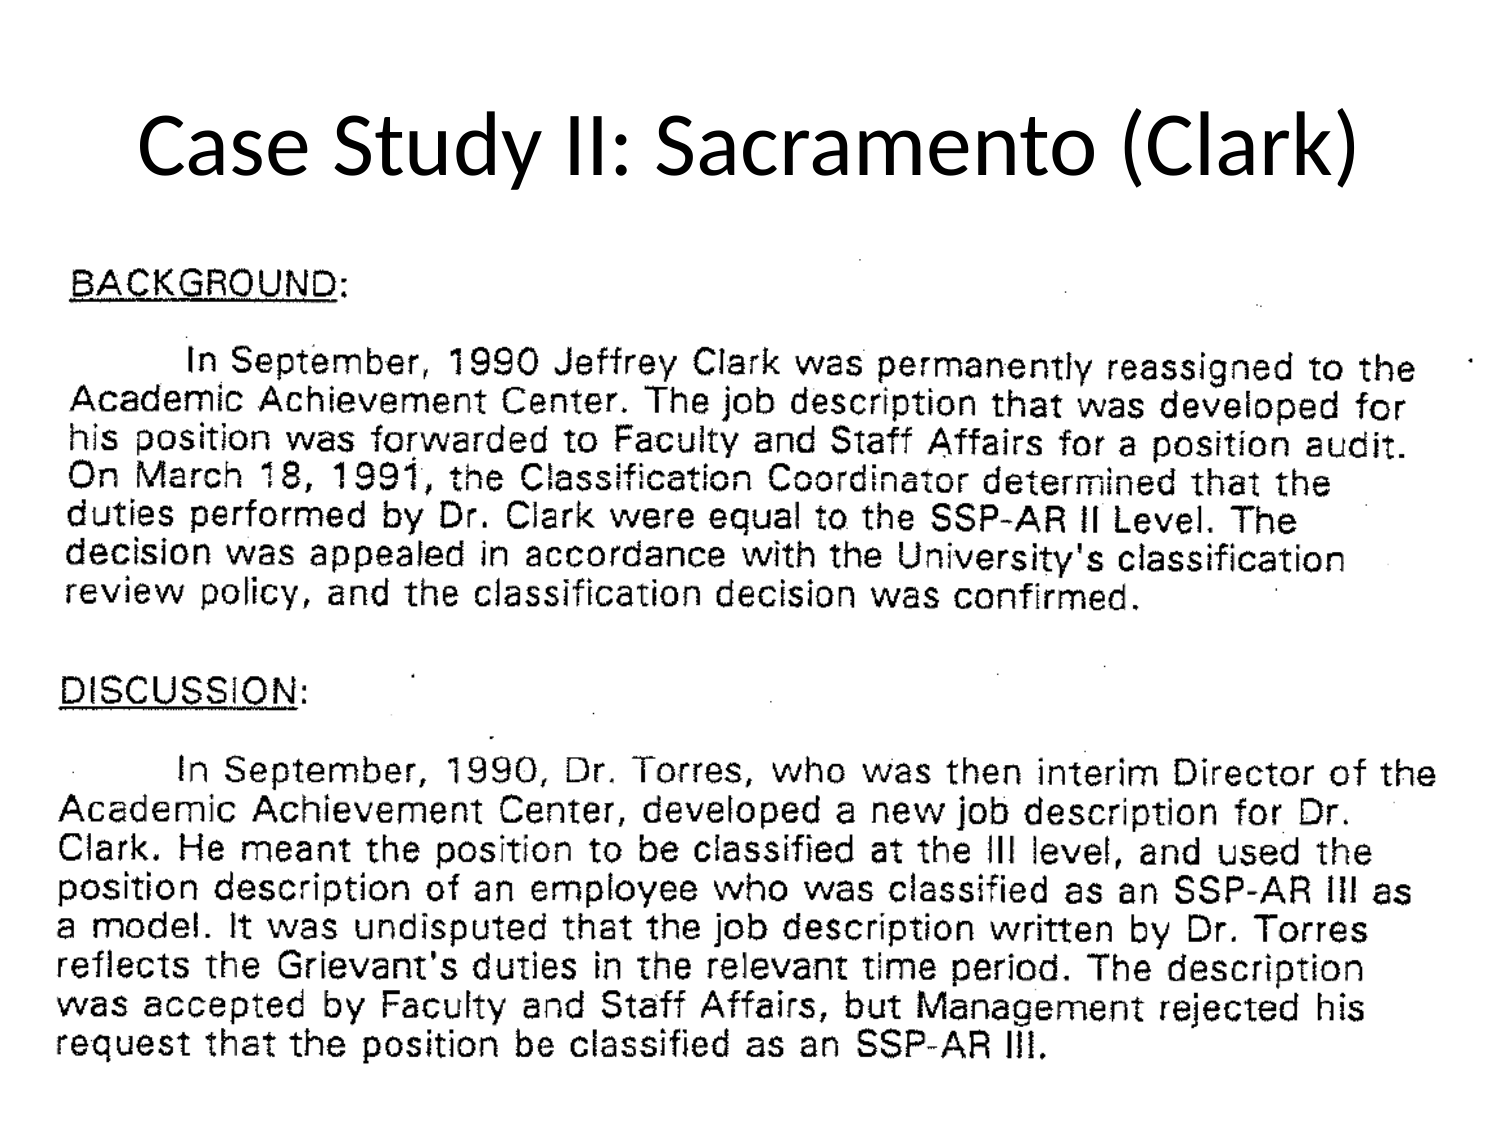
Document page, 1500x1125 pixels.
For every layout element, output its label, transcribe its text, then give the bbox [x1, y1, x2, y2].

title Case Study II: Sacramento (Clark) [75, 45, 1425, 233]
picture [37, 249, 1476, 631]
picture [30, 662, 1482, 1078]
